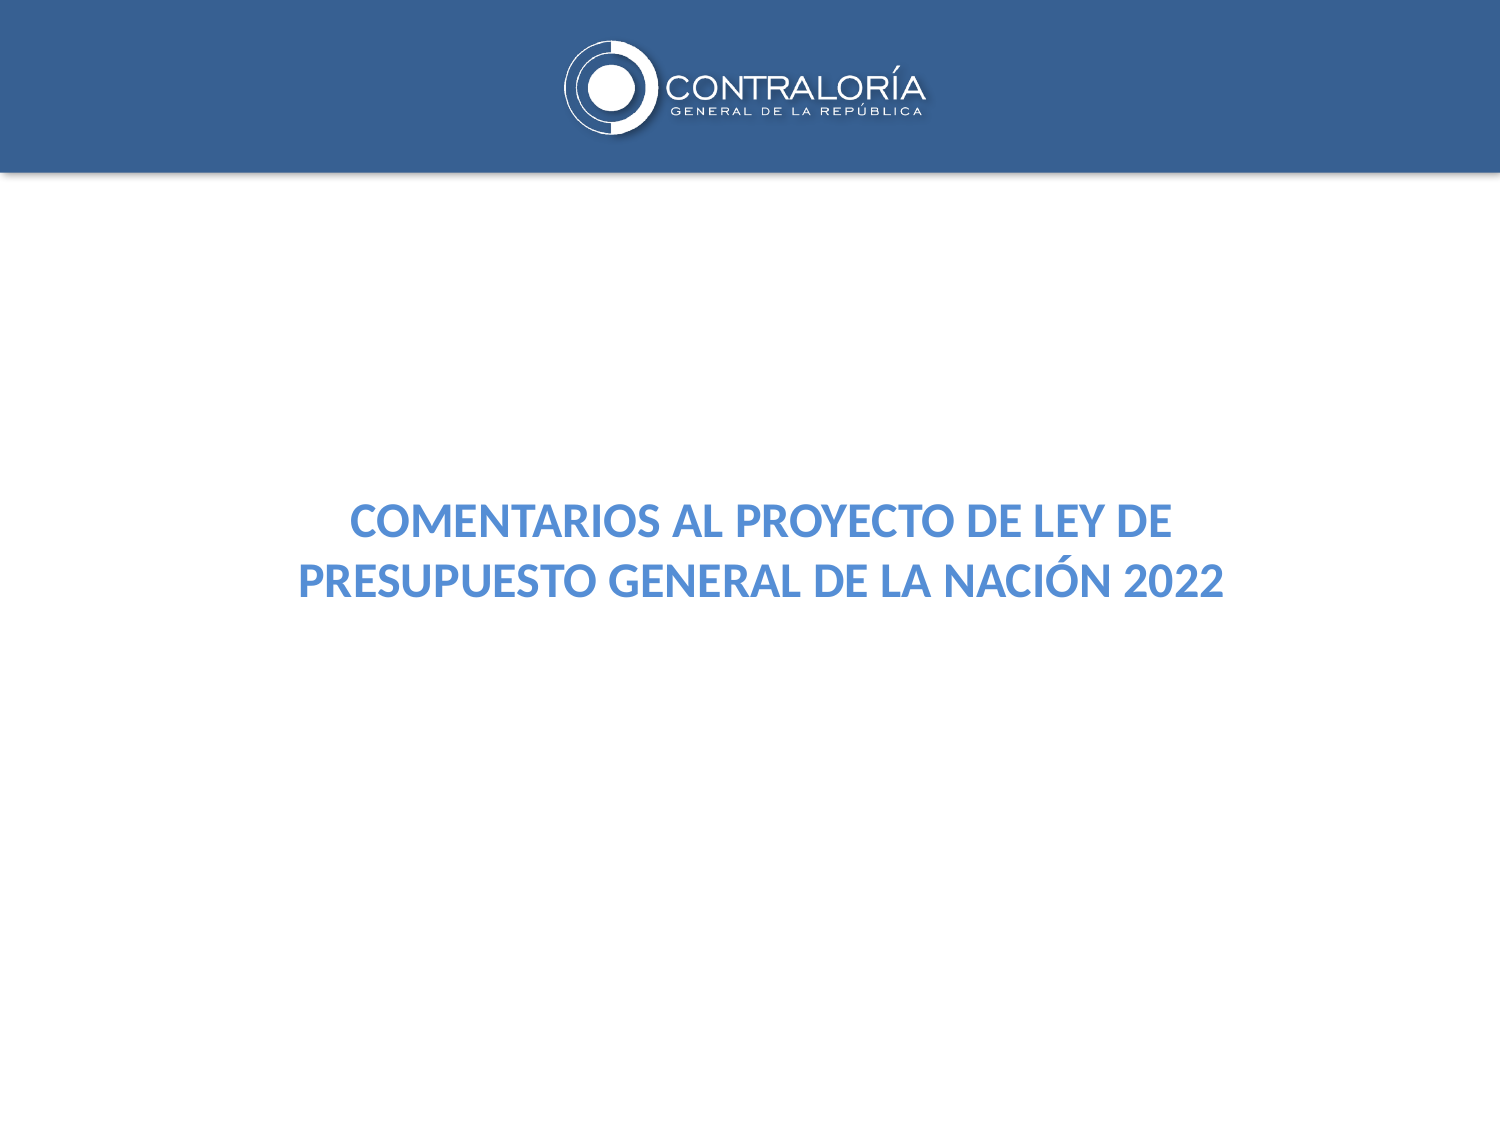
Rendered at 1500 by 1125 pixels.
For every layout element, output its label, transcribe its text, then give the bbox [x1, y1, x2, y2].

picture [551, 27, 939, 149]
text_box COMENTARIOS AL PROYECTO DE LEY DE PRESUPUESTO GENERAL DE LA NACIÓN 2022 [218, 479, 1306, 615]
